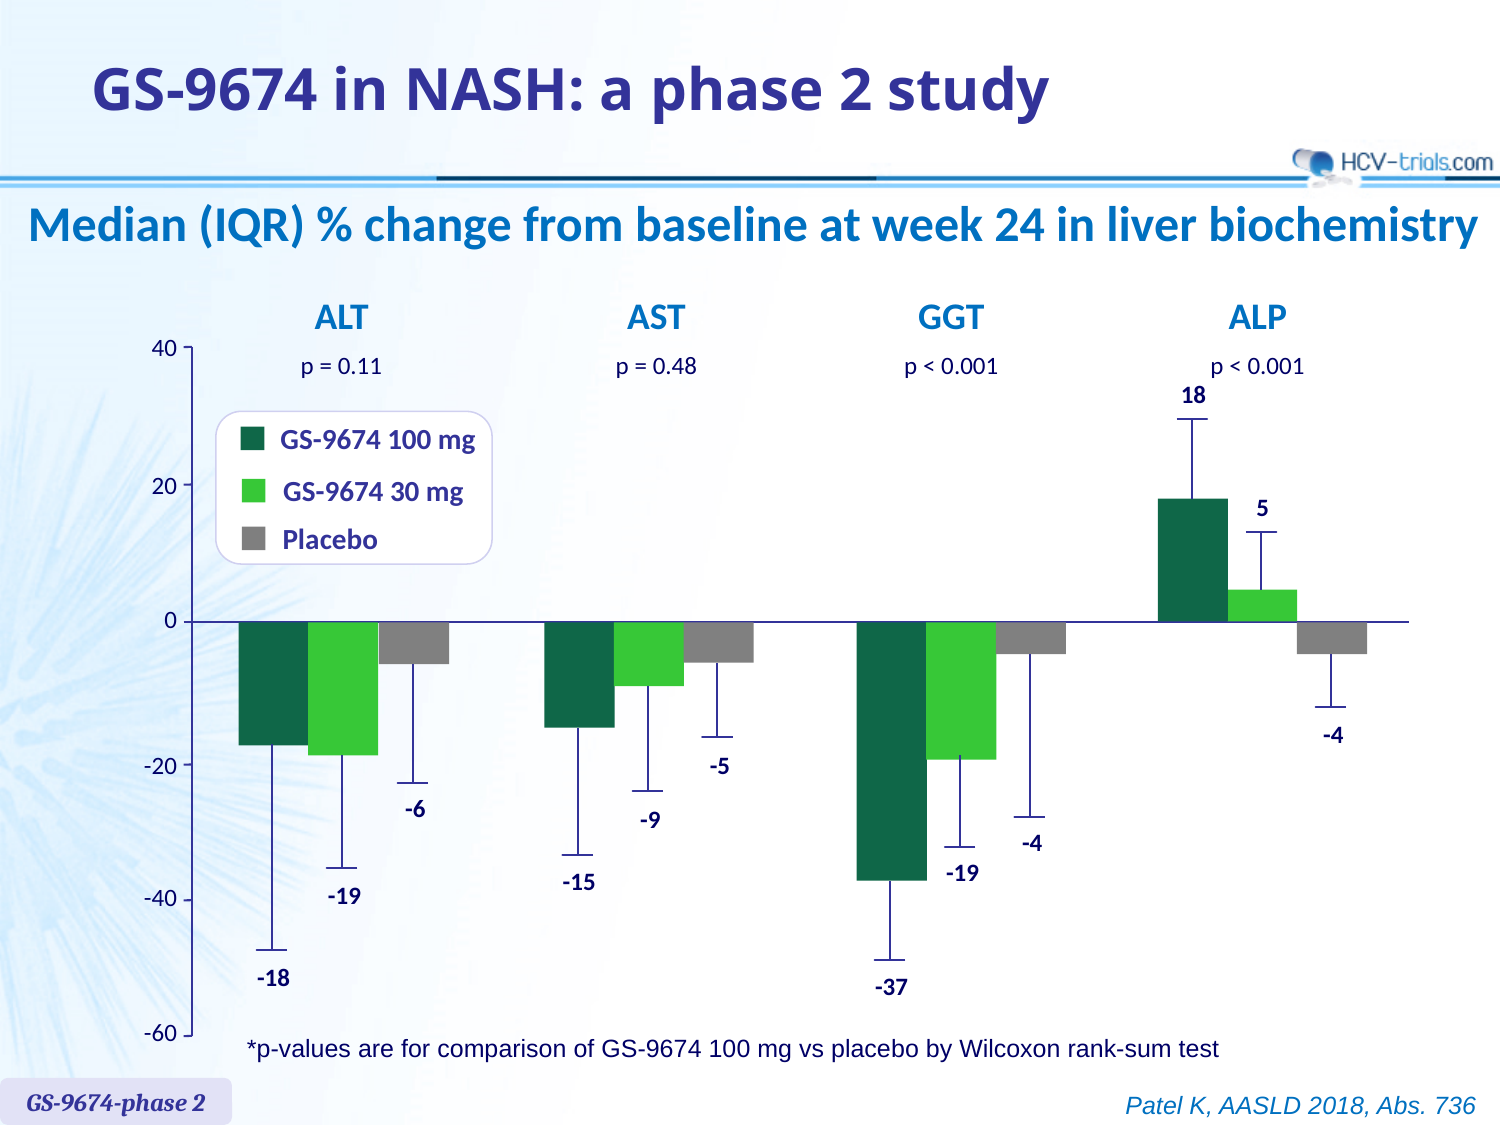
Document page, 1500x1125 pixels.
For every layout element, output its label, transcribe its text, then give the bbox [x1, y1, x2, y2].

text_box Patel K, AASLD 2018, Abs. 736 [1110, 1082, 1492, 1125]
title GS-9674 in NASH: a phase 2 study [76, 12, 1448, 173]
text_box Median (IQR) % change from baseline at week 24 in liver biochemistry [12, 184, 1495, 260]
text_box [128, 284, 1409, 1071]
text_box GS-9674-phase 2 [0, 1077, 233, 1125]
picture [0, 0, 1500, 1125]
